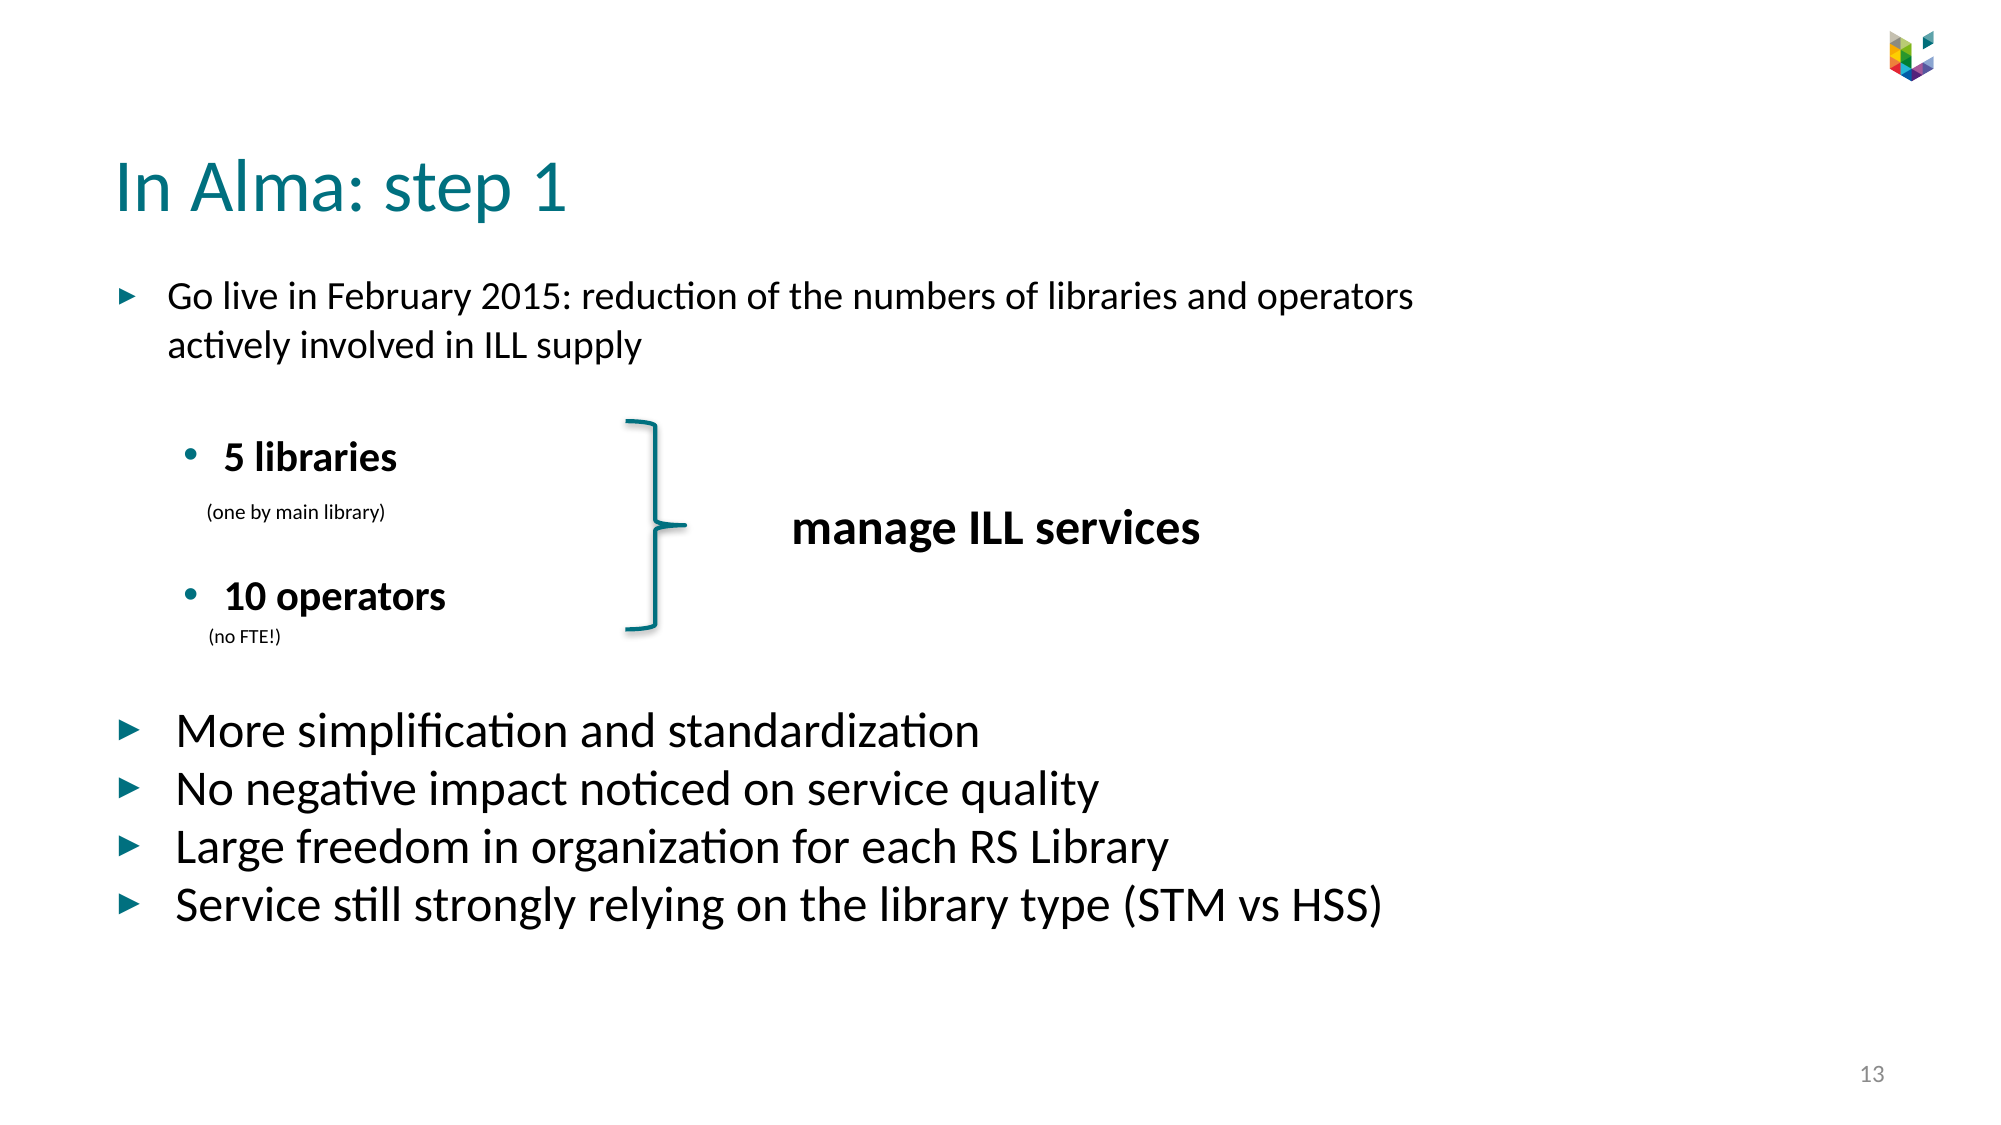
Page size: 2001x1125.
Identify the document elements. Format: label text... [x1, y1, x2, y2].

text_box More simplification and standardization No negative impact noticed on service quality Large freedom in organization for each RS Library Service still strongly relying on the library type (STM vs HSS) [104, 701, 1454, 1058]
text_box [625, 419, 688, 632]
slide_number 13 [1433, 1042, 1900, 1103]
title In Alma: step 1 [99, 130, 1900, 233]
picture [1870, 11, 1953, 101]
text_box manage ILL services [776, 487, 1345, 563]
list Go live in February 2015: reduction of the numbers of libraries and operators actively involved in ILL supply 5 libraries (one by main library) 10 operators (no FTE!) [104, 262, 1455, 655]
